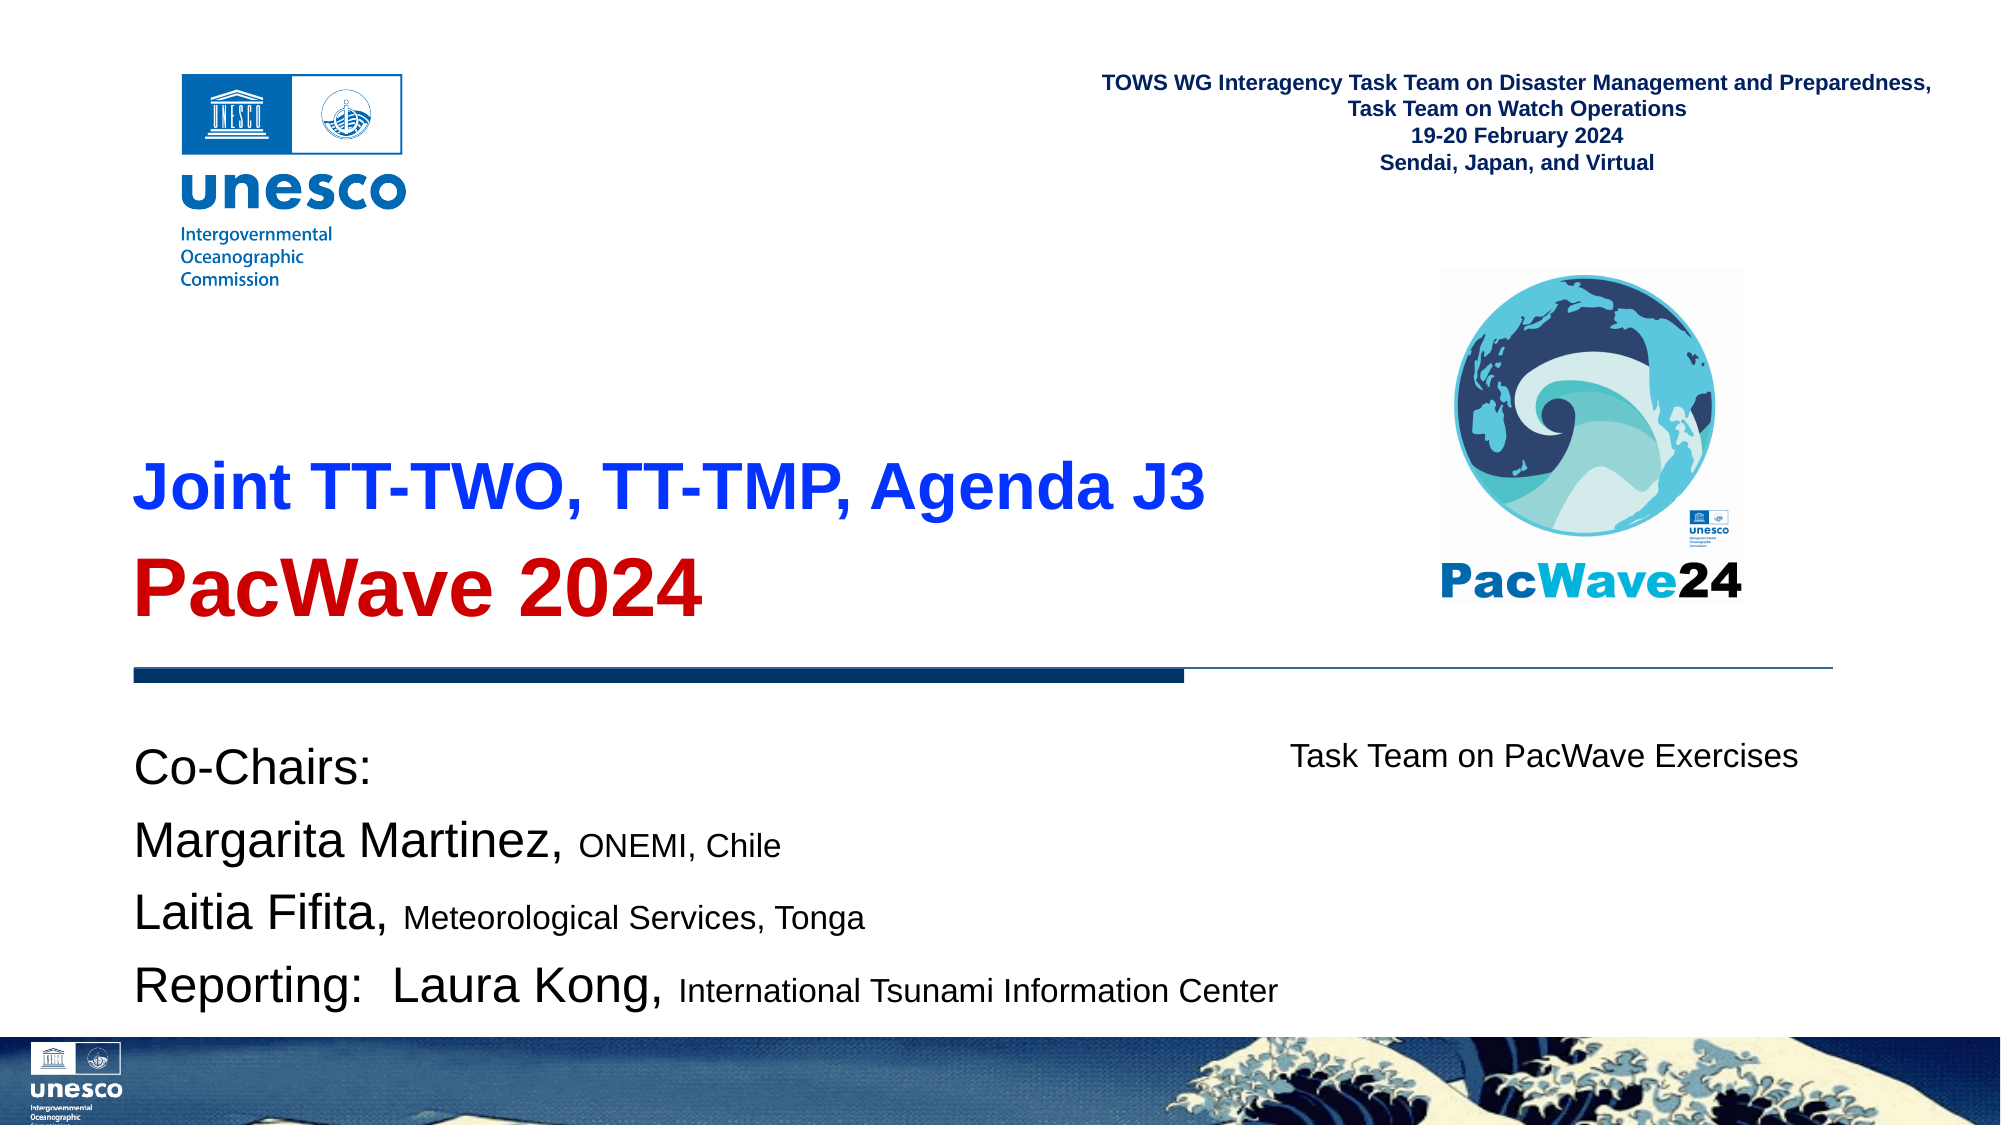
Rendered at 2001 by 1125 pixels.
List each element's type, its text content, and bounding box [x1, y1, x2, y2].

picture [181, 74, 406, 286]
text_box Task Team on PacWave Exercises [1274, 726, 1815, 782]
text_box Co-Chairs: Margarita Martinez, ONEMI, Chile Laitia Fifita, Meteorological Services, Tonga Reporting: Laura Kong, International Tsunami Information Center [117, 726, 1484, 1020]
picture [1438, 269, 1746, 604]
title Joint TT-TWO, TT-TMP, Agenda J3 PacWave 2024 [117, 341, 1788, 641]
picture [0, 1034, 2001, 1125]
